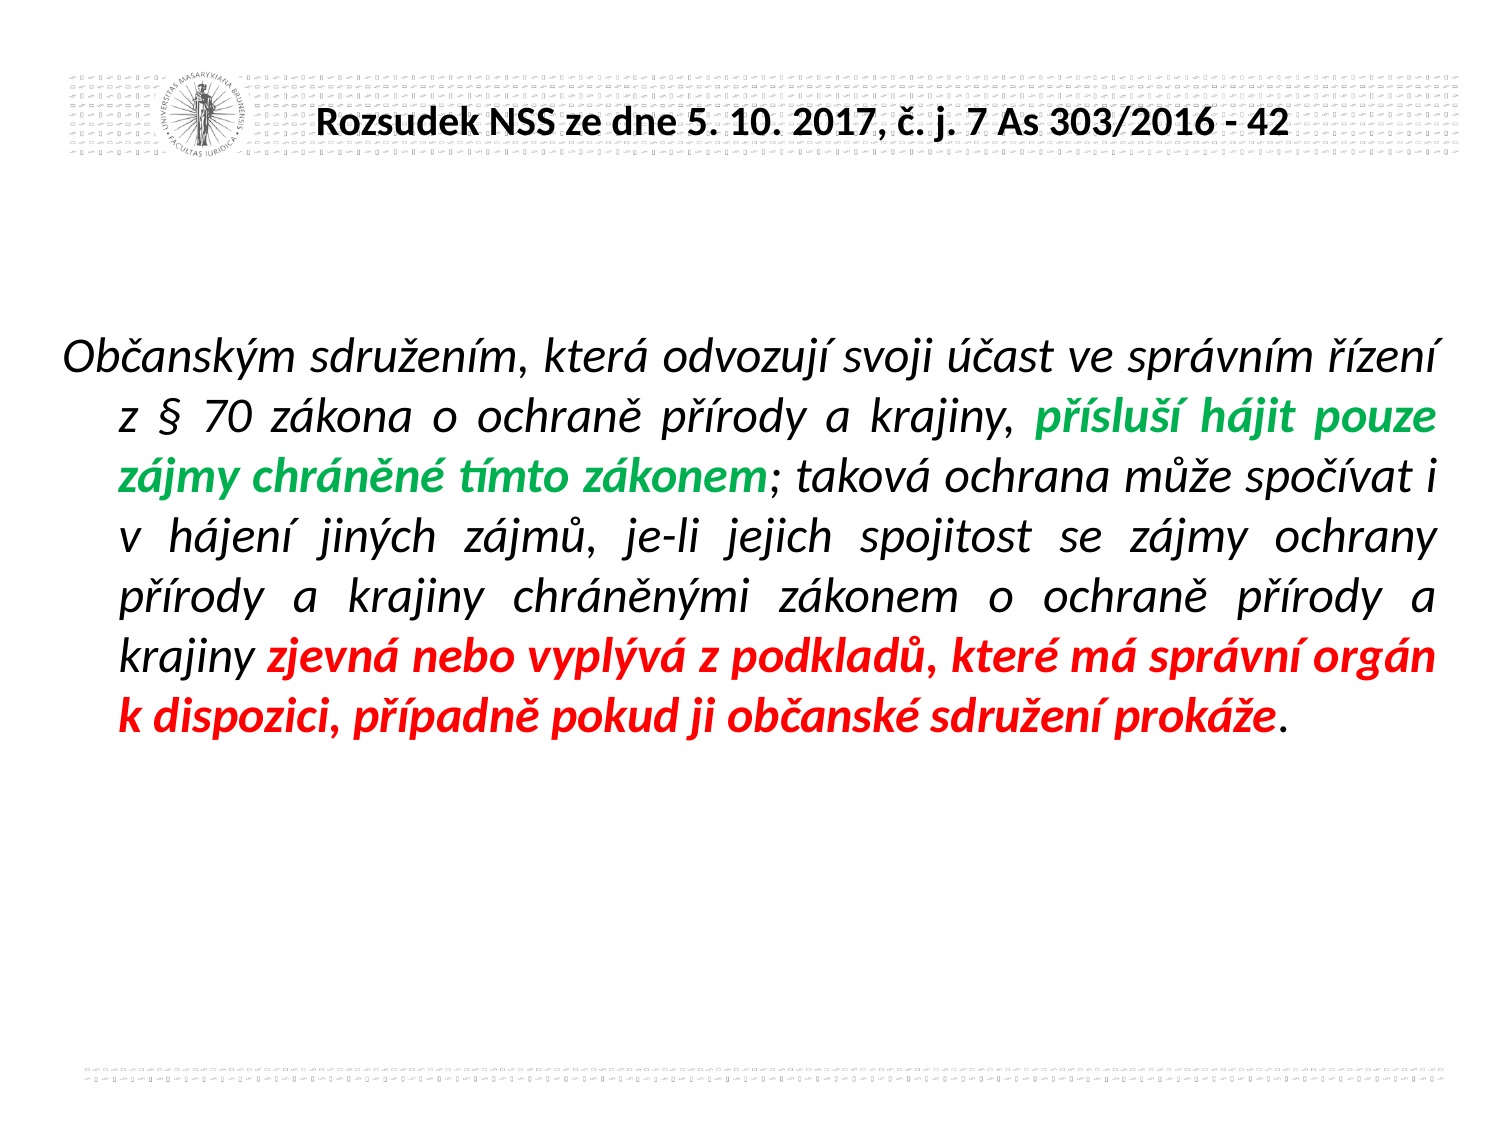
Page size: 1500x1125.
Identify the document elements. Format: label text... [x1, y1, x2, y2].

picture [13, 1039, 1500, 1116]
picture [0, 42, 1500, 200]
list Občanským sdružením, která odvozují svoji účast ve správním řízení z § 70 zákona o ochraně přírody a krajiny, přísluší hájit pouze zájmy chráněné tímto zákonem; taková ochrana může spočívat i v hájení jiných zájmů, je-li jejich spojitost se zájmy ochrany přírody a krajiny chráněnými zákonem o ochraně přírody a krajiny zjevná nebo vyplývá z podkladů, které má správní orgán k dispozici, případně pokud ji občanské sdružení prokáže. [47, 314, 1453, 1038]
